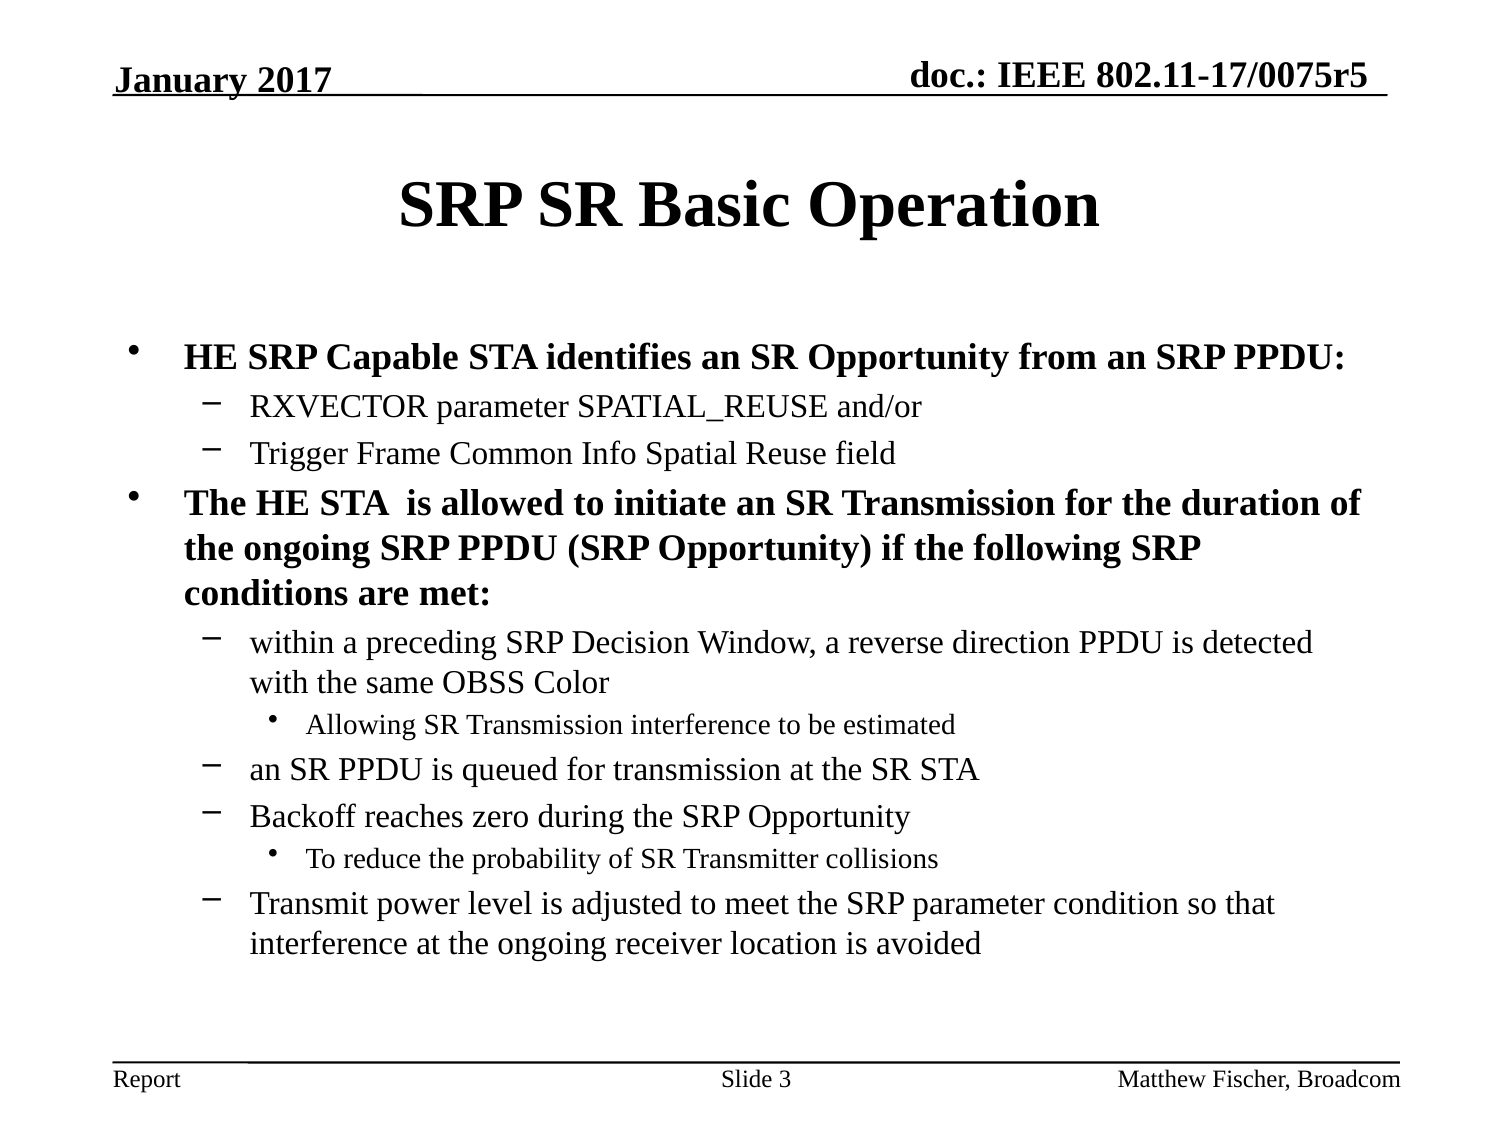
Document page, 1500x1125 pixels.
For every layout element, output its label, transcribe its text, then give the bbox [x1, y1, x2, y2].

title SRP SR Basic Operation [112, 112, 1388, 288]
footer Matthew Fischer, Broadcom [1113, 1062, 1402, 1093]
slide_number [114, 54, 335, 100]
slide_number Slide 3 [712, 1062, 800, 1093]
list HE SRP Capable STA identifies an SR Opportunity from an SRP PPDU: RXVECTOR parameter SPATIAL_REUSE and/or Trigger Frame Common Info Spatial Reuse field The HE STA is allowed to initiate an SR Transmission for the duration of the ongoing SRP PPDU (SRP Opportunity) if the following SRP conditions are met: within a preceding SRP Decision Window, a reverse direction PPDU is detected with the same OBSS Color Allowing SR Transmission interference to be estimated an SR PPDU is queued for transmission at the SR STA Backoff reaches zero during the SRP Opportunity To reduce the probability of SR Transmitter collisions Transmit power level is adjusted to meet the SRP parameter condition so that interference at the ongoing receiver location is avoided [112, 324, 1388, 1000]
